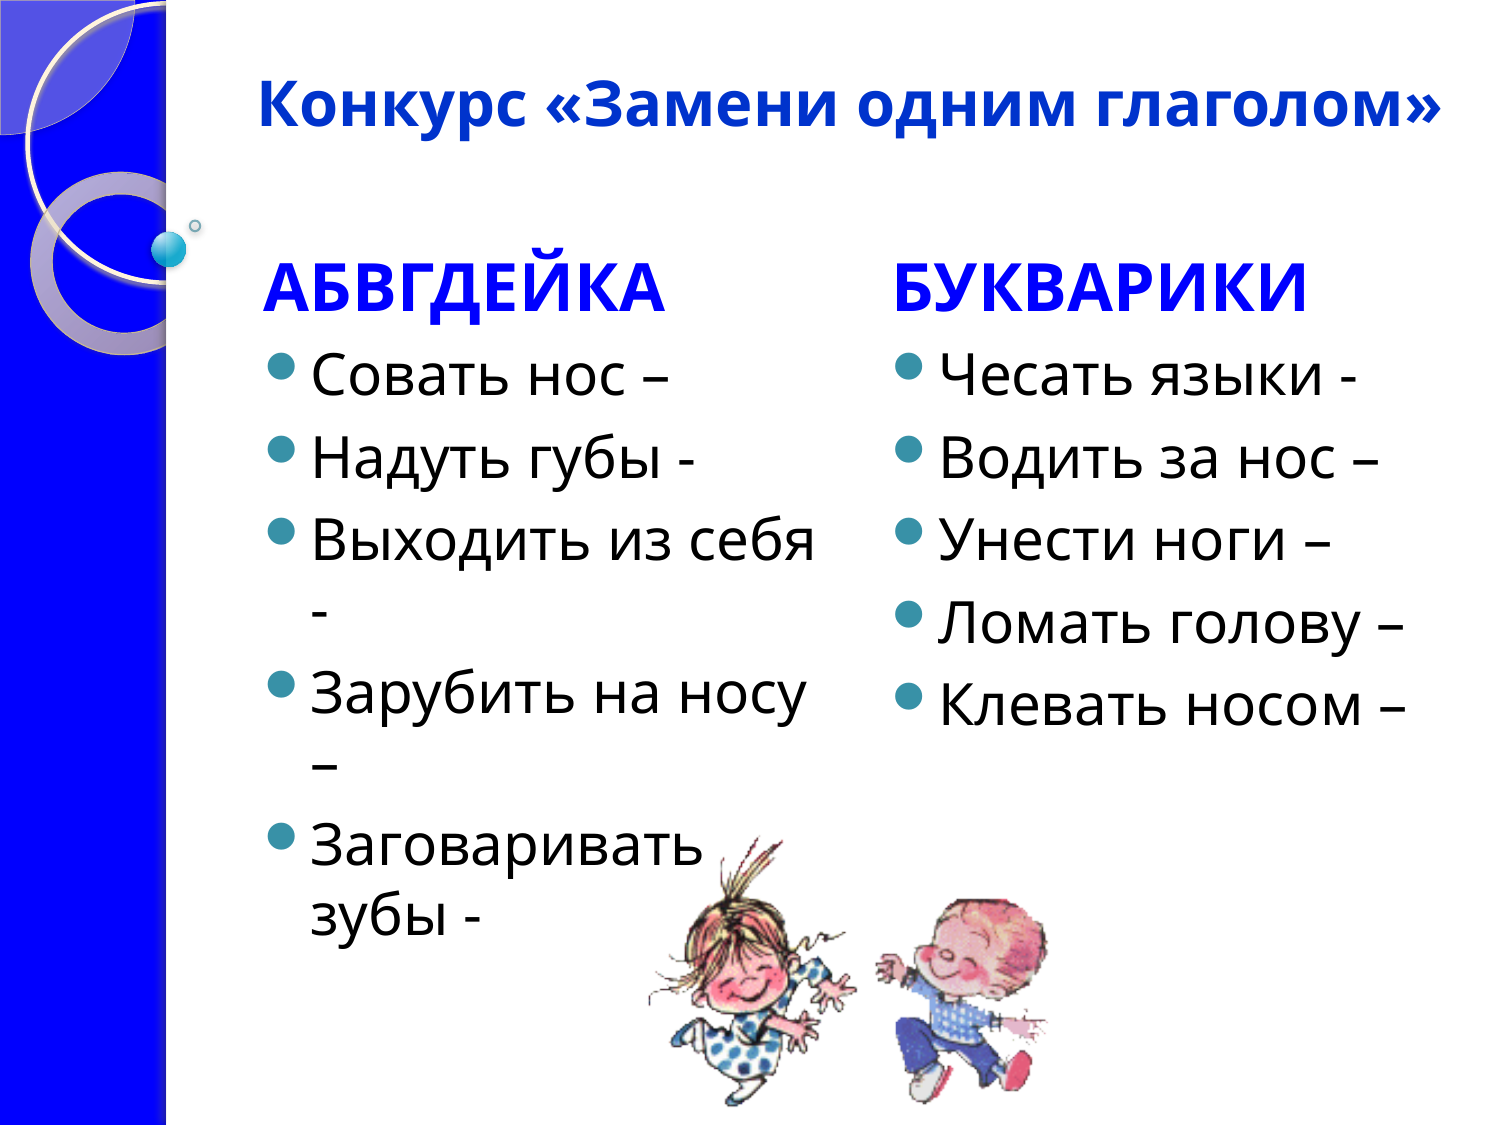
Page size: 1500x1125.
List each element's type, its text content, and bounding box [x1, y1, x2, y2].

list БУКВАРИКИ Чесать языки - Водить за нос – Унести ноги – Ломать голову – Клевать носом – [862, 237, 1466, 1026]
title Конкурс «Замени одним глаголом» [235, 44, 1466, 233]
list АБВГДЕЙКА Совать нос – Надуть губы - Выходить из себя - Зарубить на носу – Заговаривать зубы - [235, 237, 839, 1026]
picture [631, 829, 1069, 1125]
